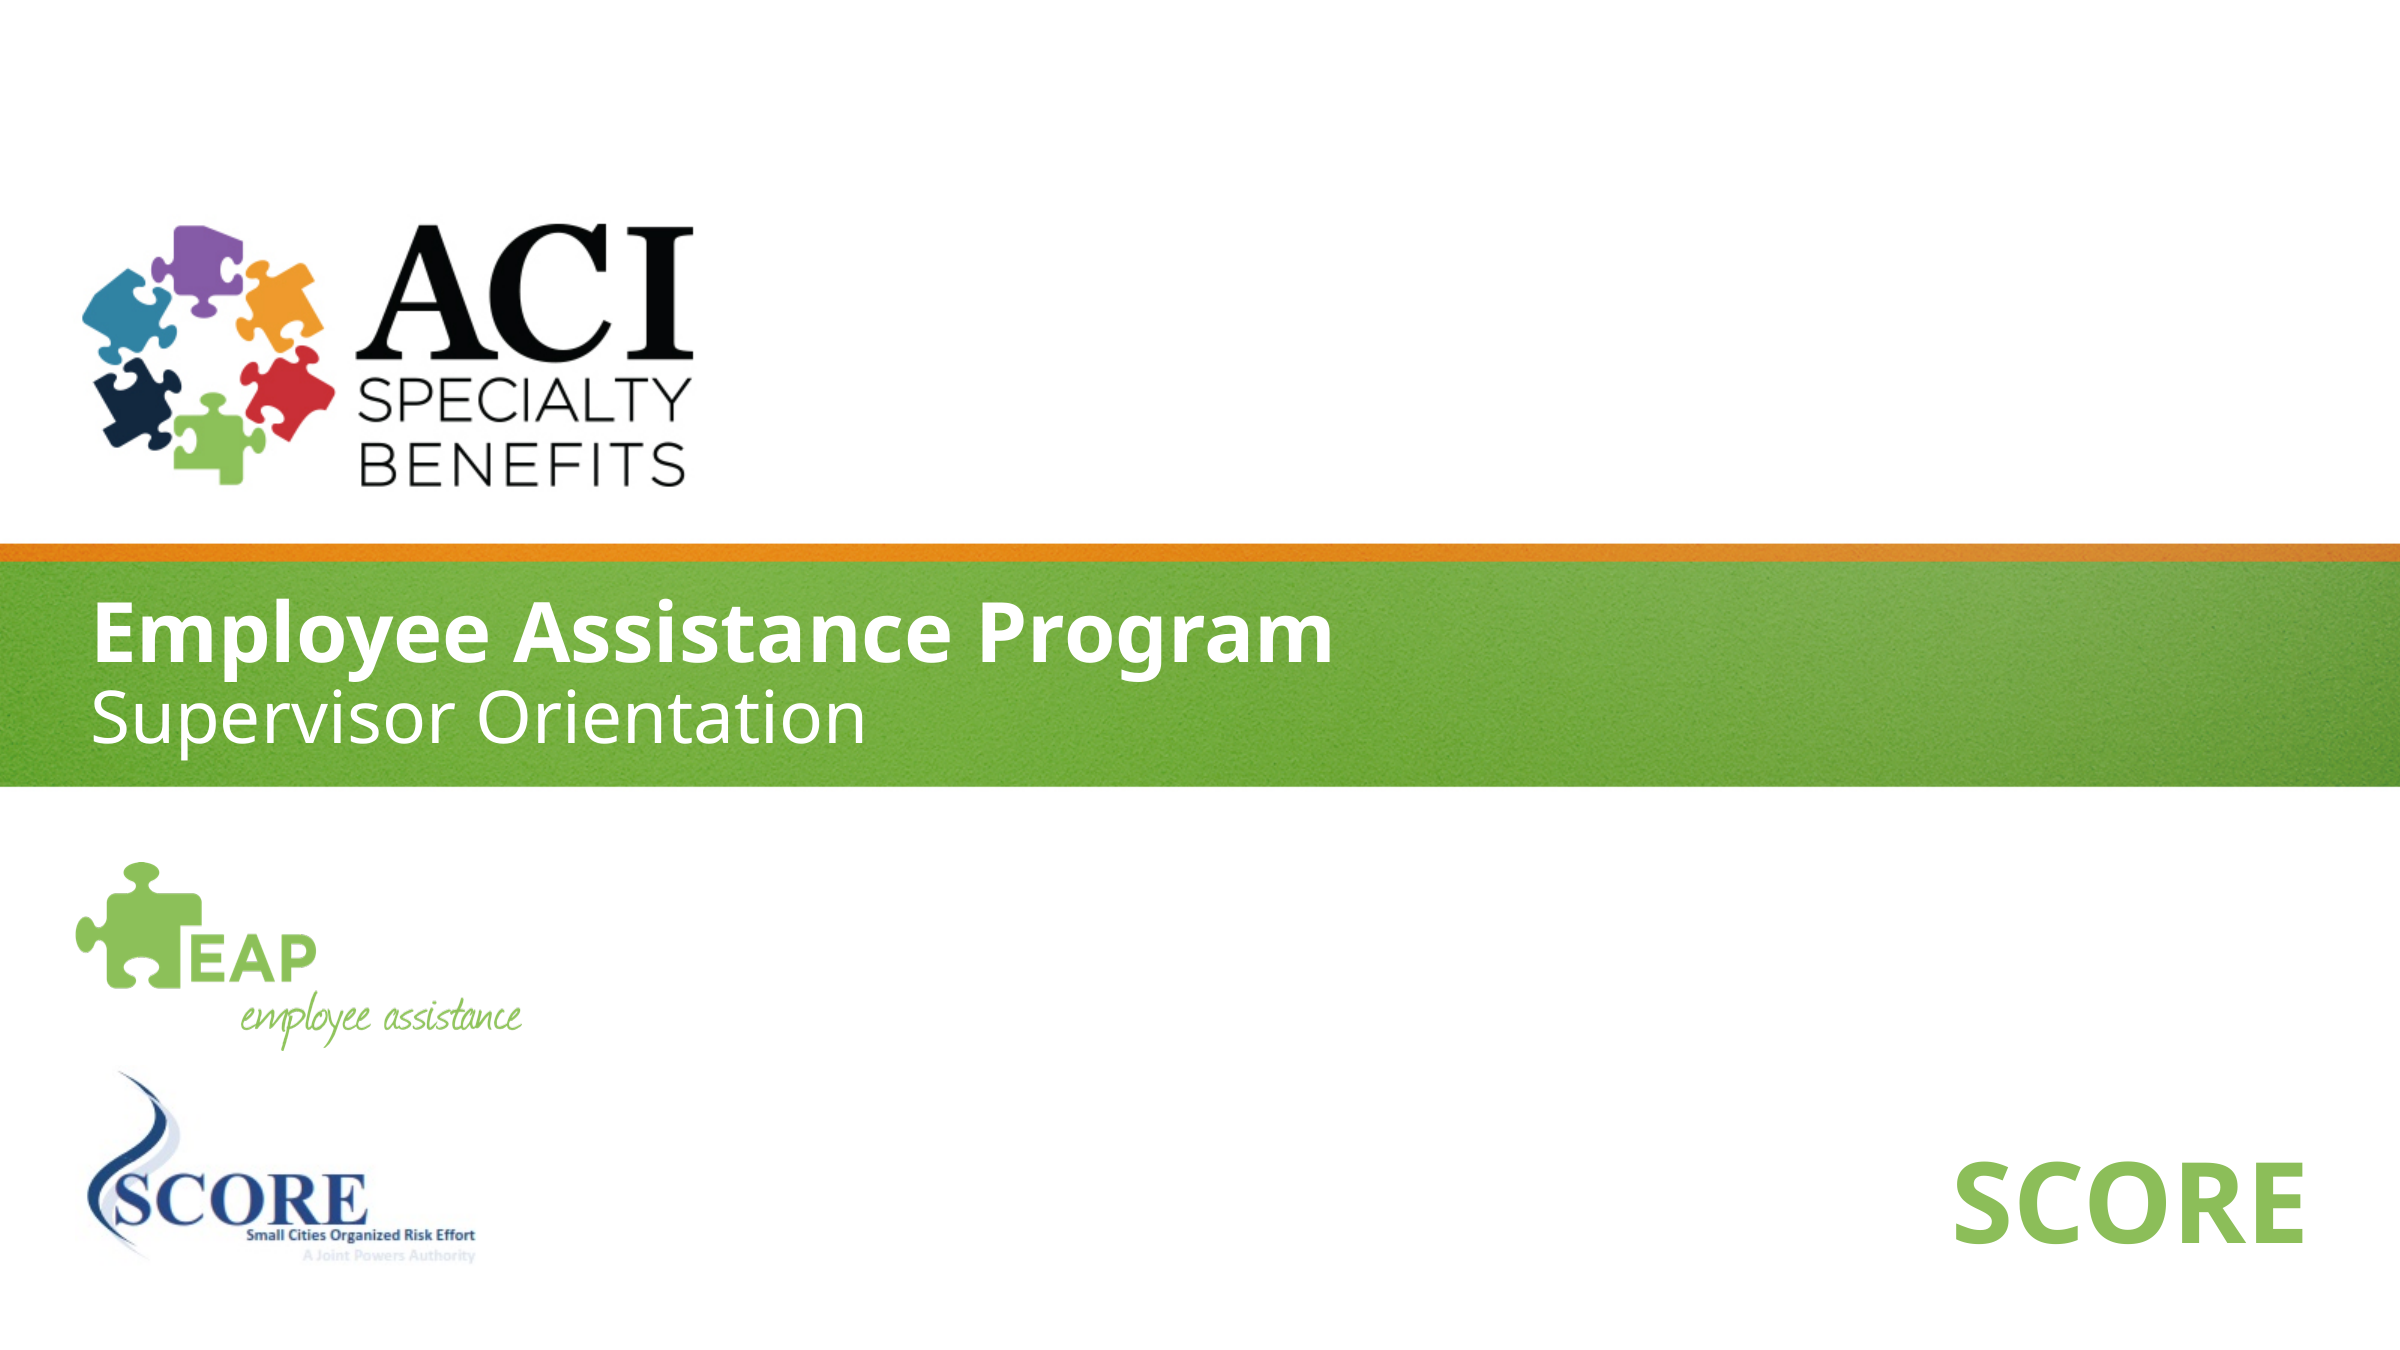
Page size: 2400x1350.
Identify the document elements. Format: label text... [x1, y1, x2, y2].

picture [0, 0, 2400, 1350]
list SCORE [1237, 1087, 2325, 1275]
title Employee Assistance Program Supervisor Orientation [75, 562, 2325, 788]
